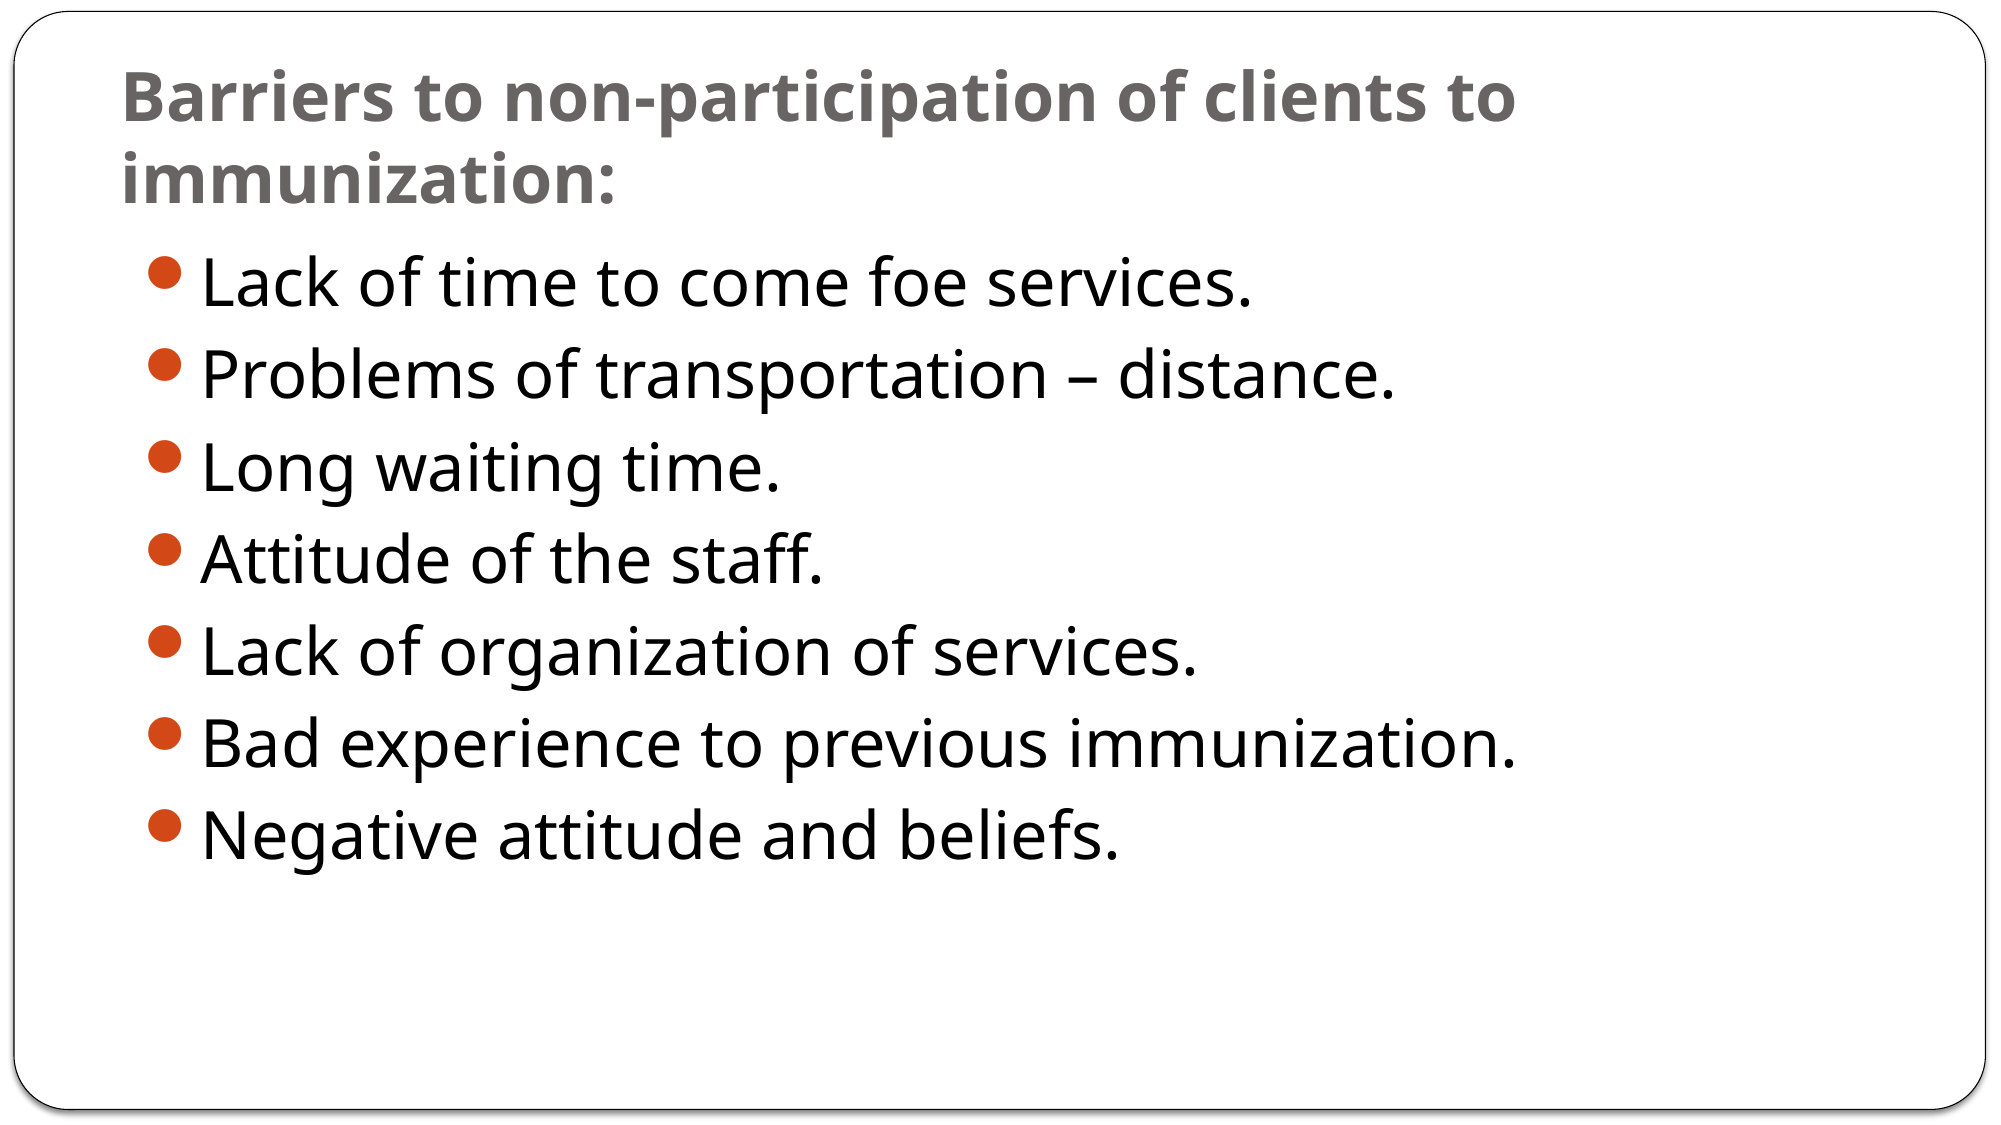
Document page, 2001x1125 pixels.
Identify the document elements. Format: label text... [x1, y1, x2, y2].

title Barriers to non-participation of clients to immunization: [105, 45, 1900, 233]
list Lack of time to come foe services. Problems of transportation – distance. Long waiting time. Attitude of the staff. Lack of organization of services. Bad experience to previous immunization. Negative attitude and beliefs. [128, 232, 1900, 988]
